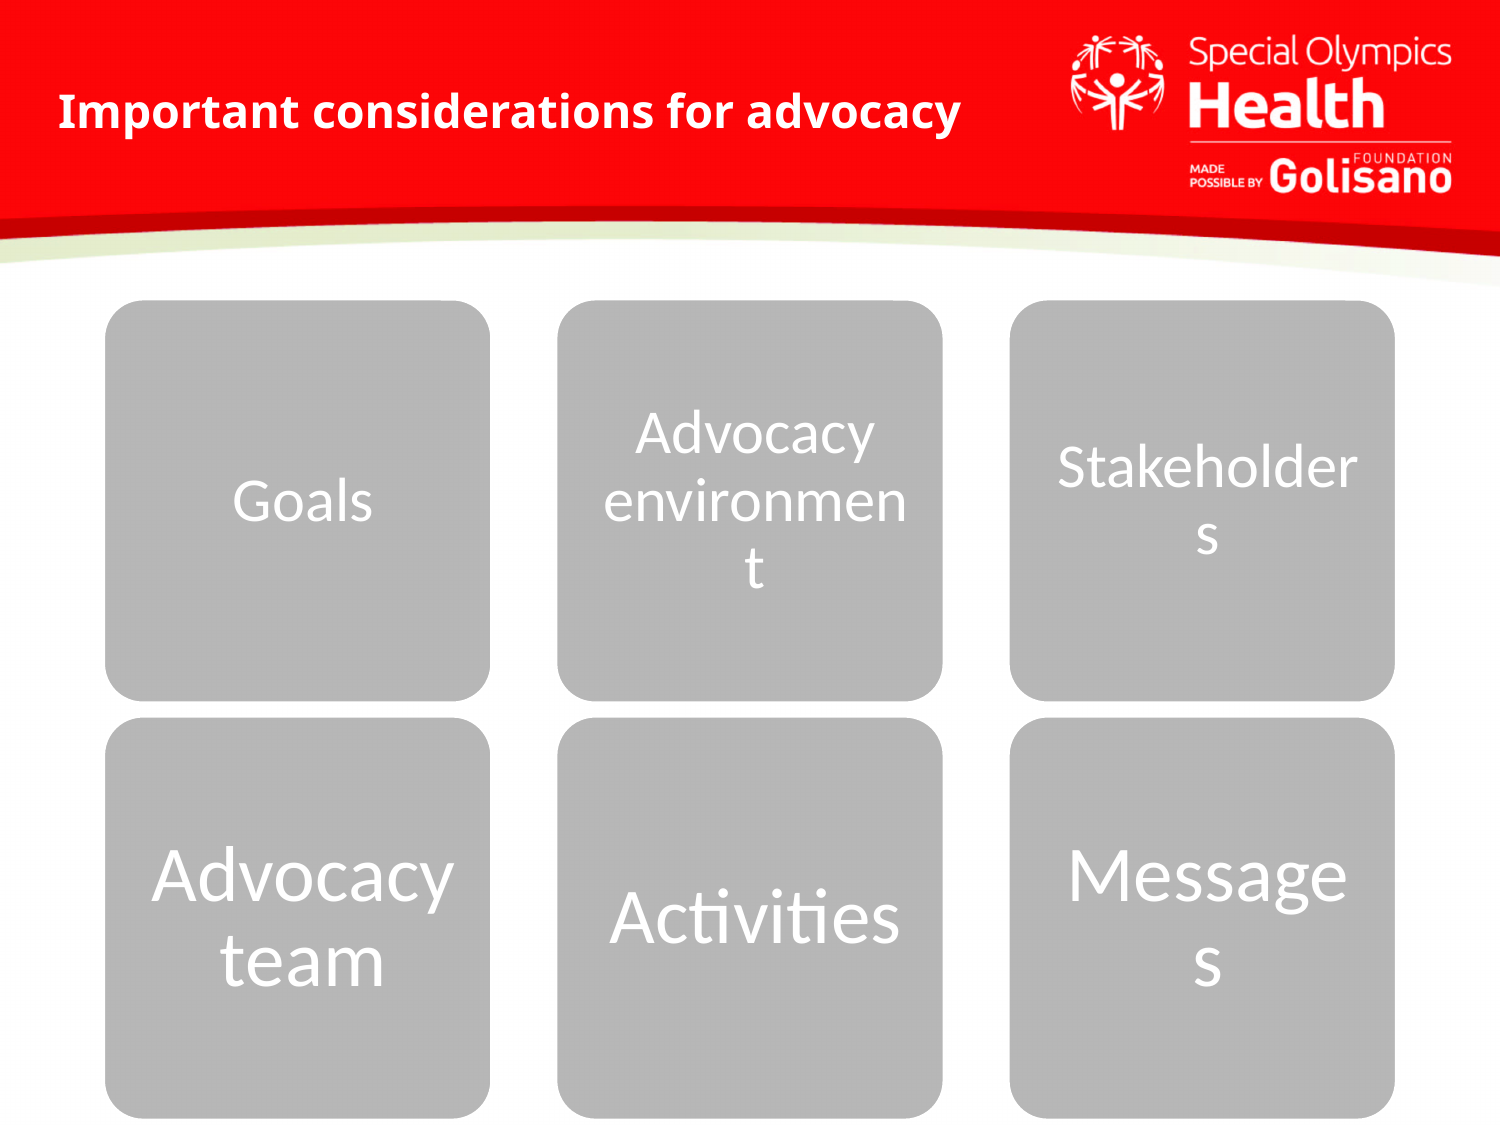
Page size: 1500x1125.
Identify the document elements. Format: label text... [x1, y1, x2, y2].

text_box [103, 716, 1397, 1120]
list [103, 299, 1397, 703]
title Important considerations for advocacy [43, 65, 1085, 162]
picture [0, 0, 1500, 1125]
